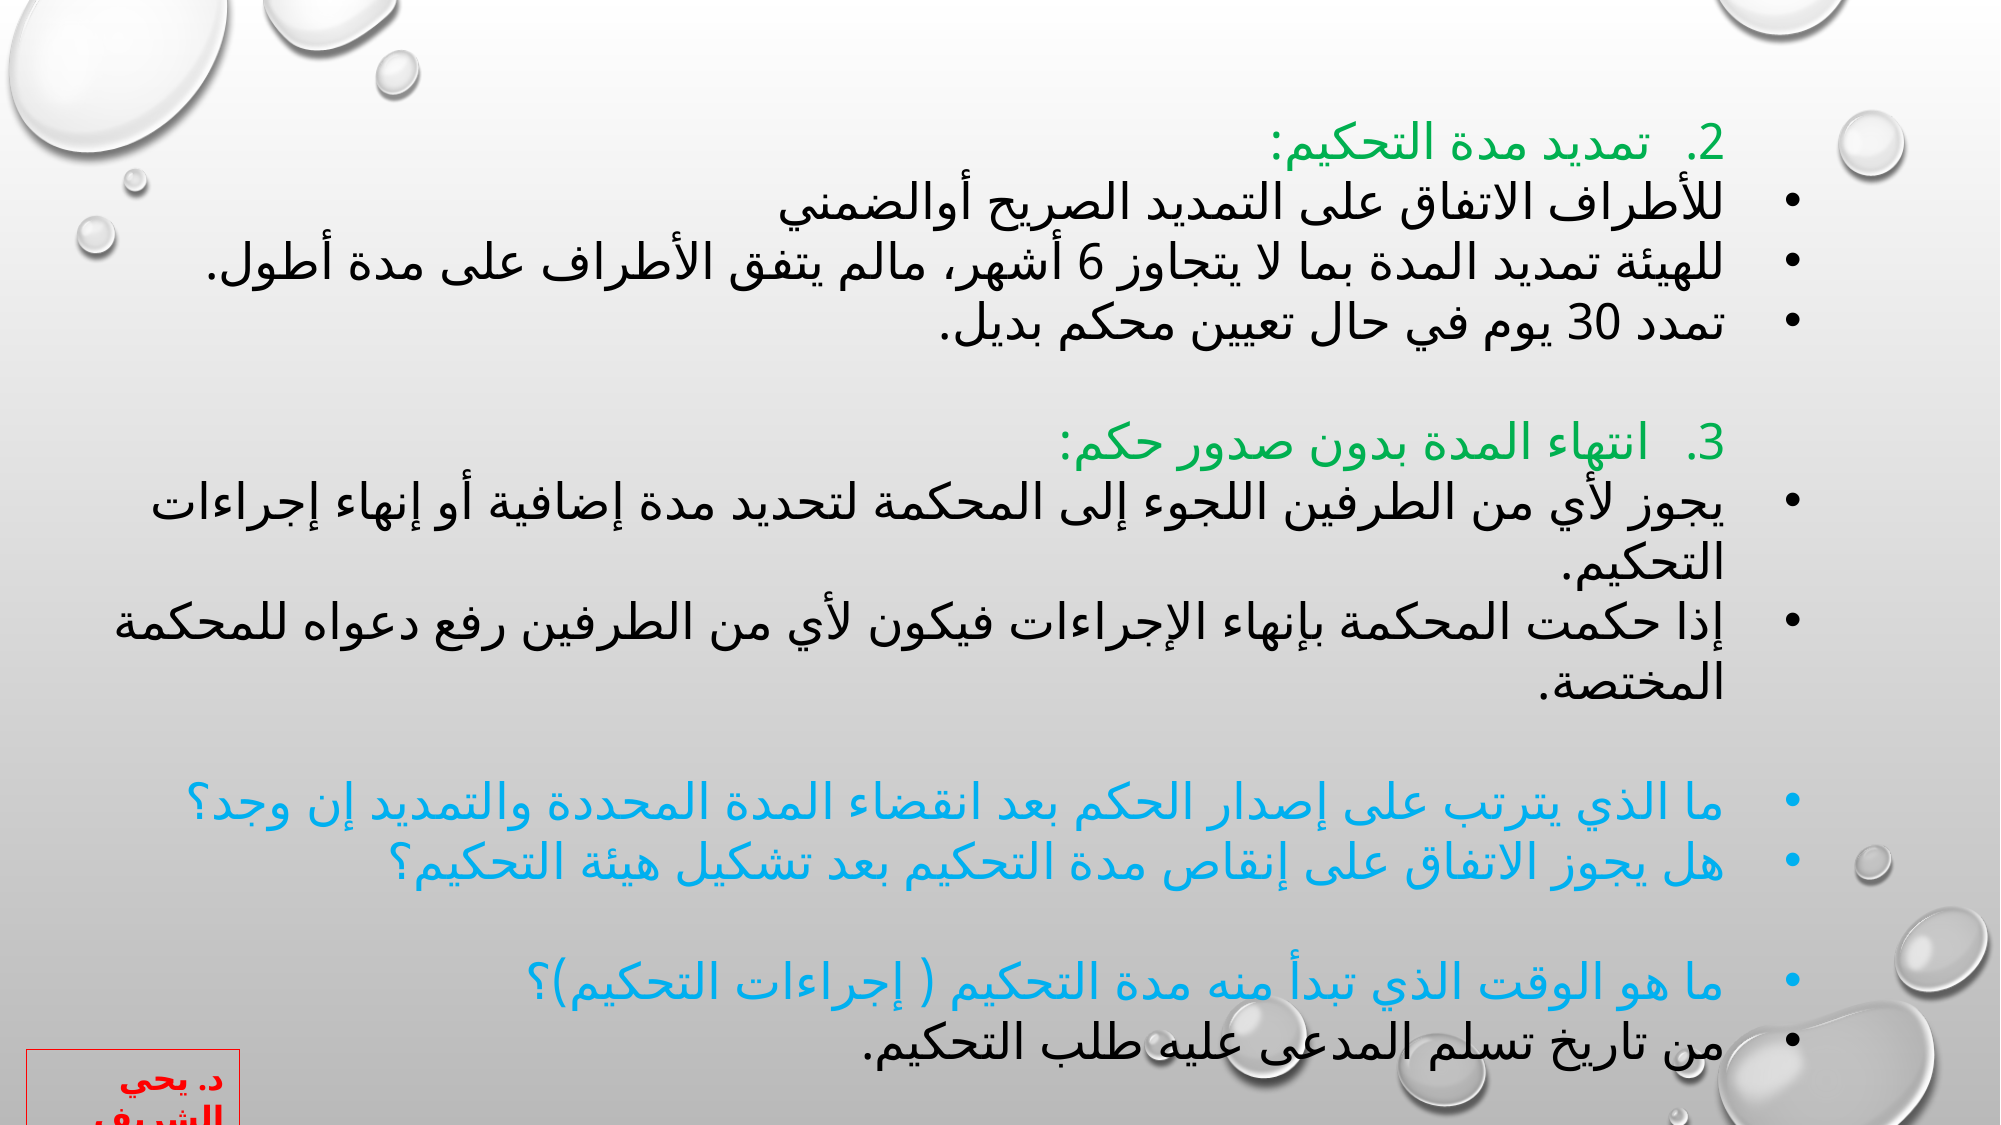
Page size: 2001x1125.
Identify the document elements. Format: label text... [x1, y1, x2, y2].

picture [0, 0, 2000, 1125]
text_box تمديد مدة التحكيم: للأطراف الاتفاق على التمديد الصريح أوالضمني للهيئة تمديد المدة بما لا يتجاوز 6 أشهر، مالم يتفق الأطراف على مدة أطول. تمدد 30 يوم في حال تعيين محكم بديل. انتهاء المدة بدون صدور حكم: يجوز لأي من الطرفين اللجوء إلى المحكمة لتحديد مدة إضافية أو إنهاء إجراءات التحكيم. إذا حكمت المحكمة بإنهاء الإجراءات فيكون لأي من الطرفين رفع دعواه للمحكمة المختصة. ما الذي يترتب على إصدار الحكم بعد انقضاء المدة المحددة والتمديد إن وجد؟ هل يجوز الاتفاق على إنقاص مدة التحكيم بعد تشكيل هيئة التحكيم؟ ما هو الوقت الذي تبدأ منه مدة التحكيم ( إجراءات التحكيم)؟ من تاريخ تسلم المدعى عليه طلب التحكيم. [0, 102, 1892, 1125]
